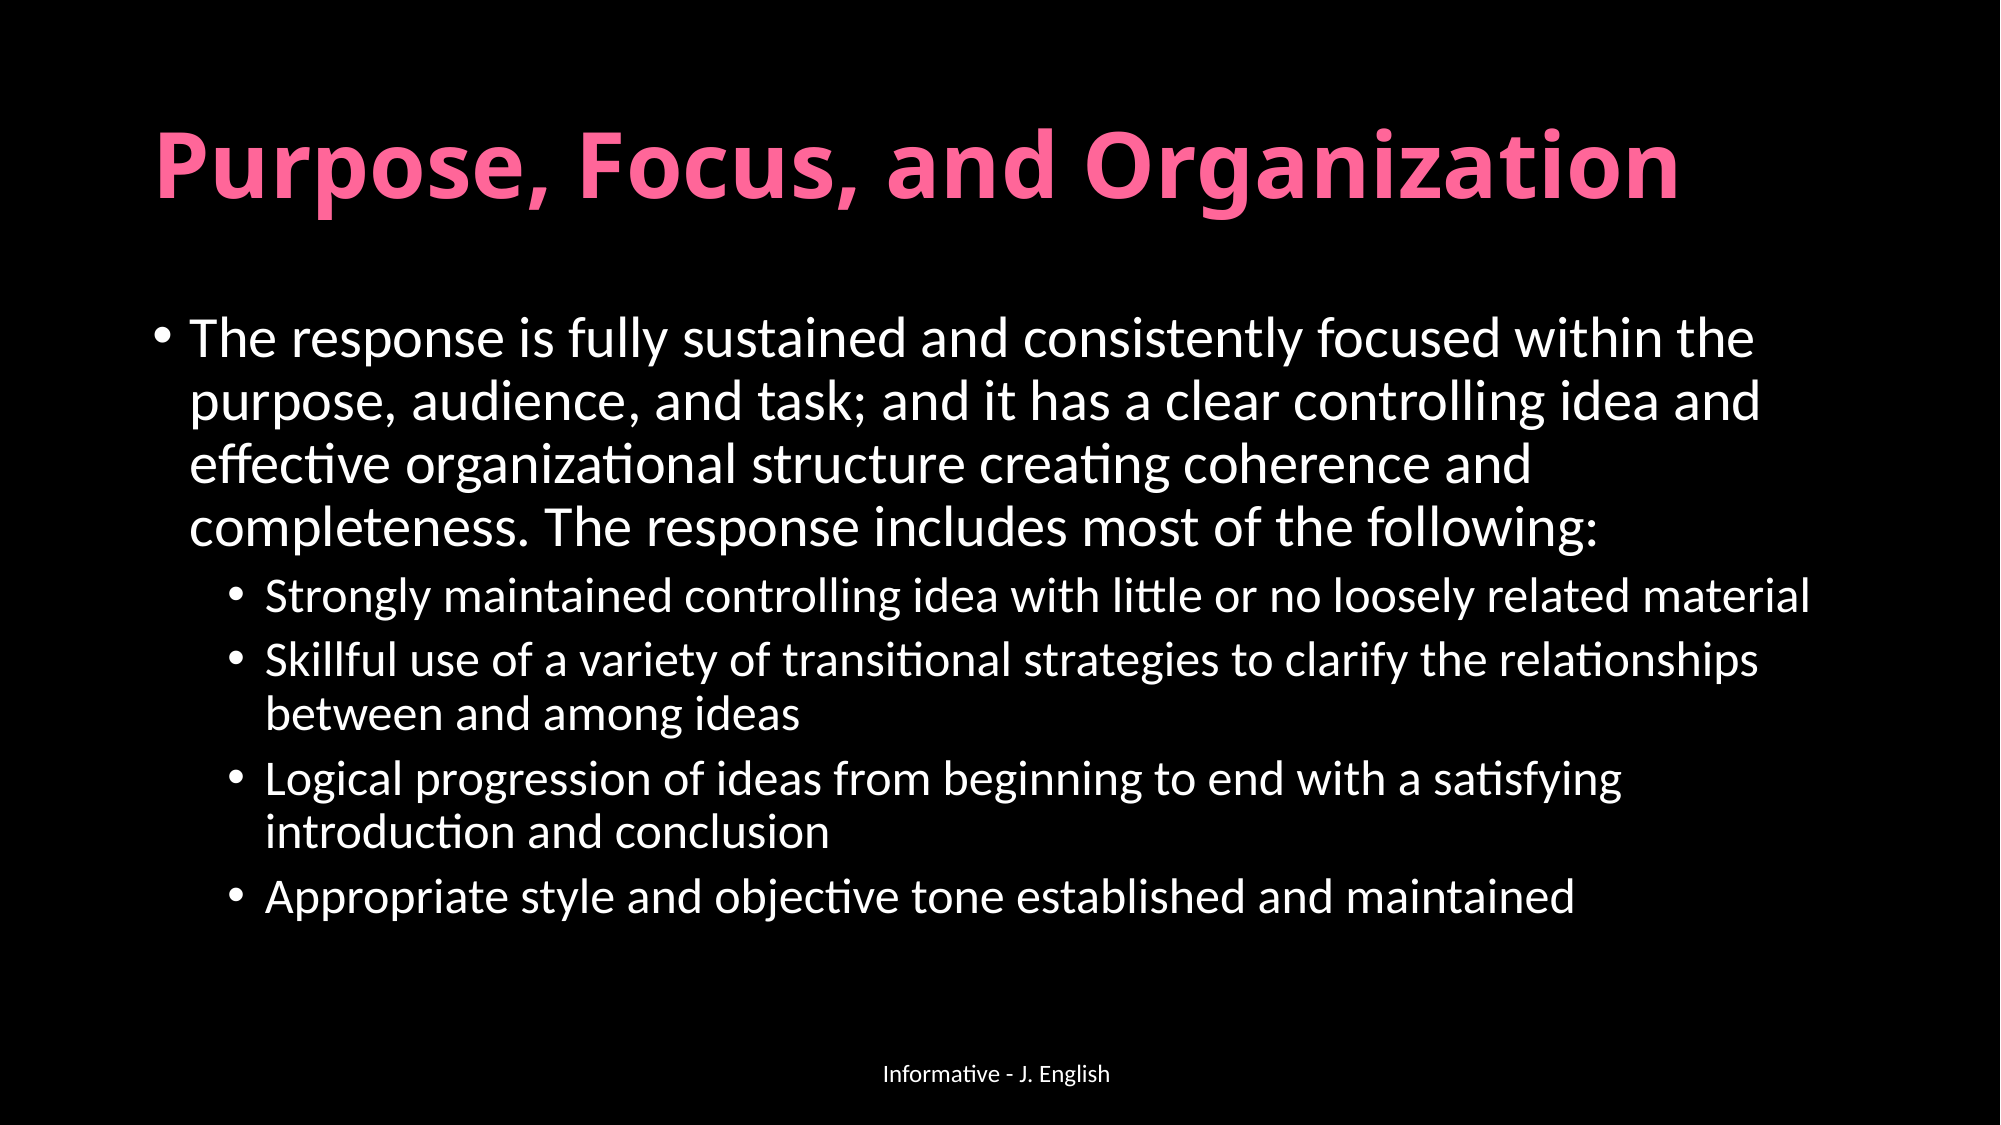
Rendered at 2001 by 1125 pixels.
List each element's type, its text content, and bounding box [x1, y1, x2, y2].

list The response is fully sustained and consistently focused within the purpose, audience, and task; and it has a clear controlling idea and effective organizational structure creating coherence and completeness. The response includes most of the following: Strongly maintained controlling idea with little or no loosely related material Skillful use of a variety of transitional strategies to clarify the relationships between and among ideas Logical progression of ideas from beginning to end with a satisfying introduction and conclusion Appropriate style and objective tone established and maintained [137, 299, 1863, 1014]
title Purpose, Focus, and Organization [137, 59, 1863, 278]
footer Informative - J. English [662, 1042, 1338, 1103]
